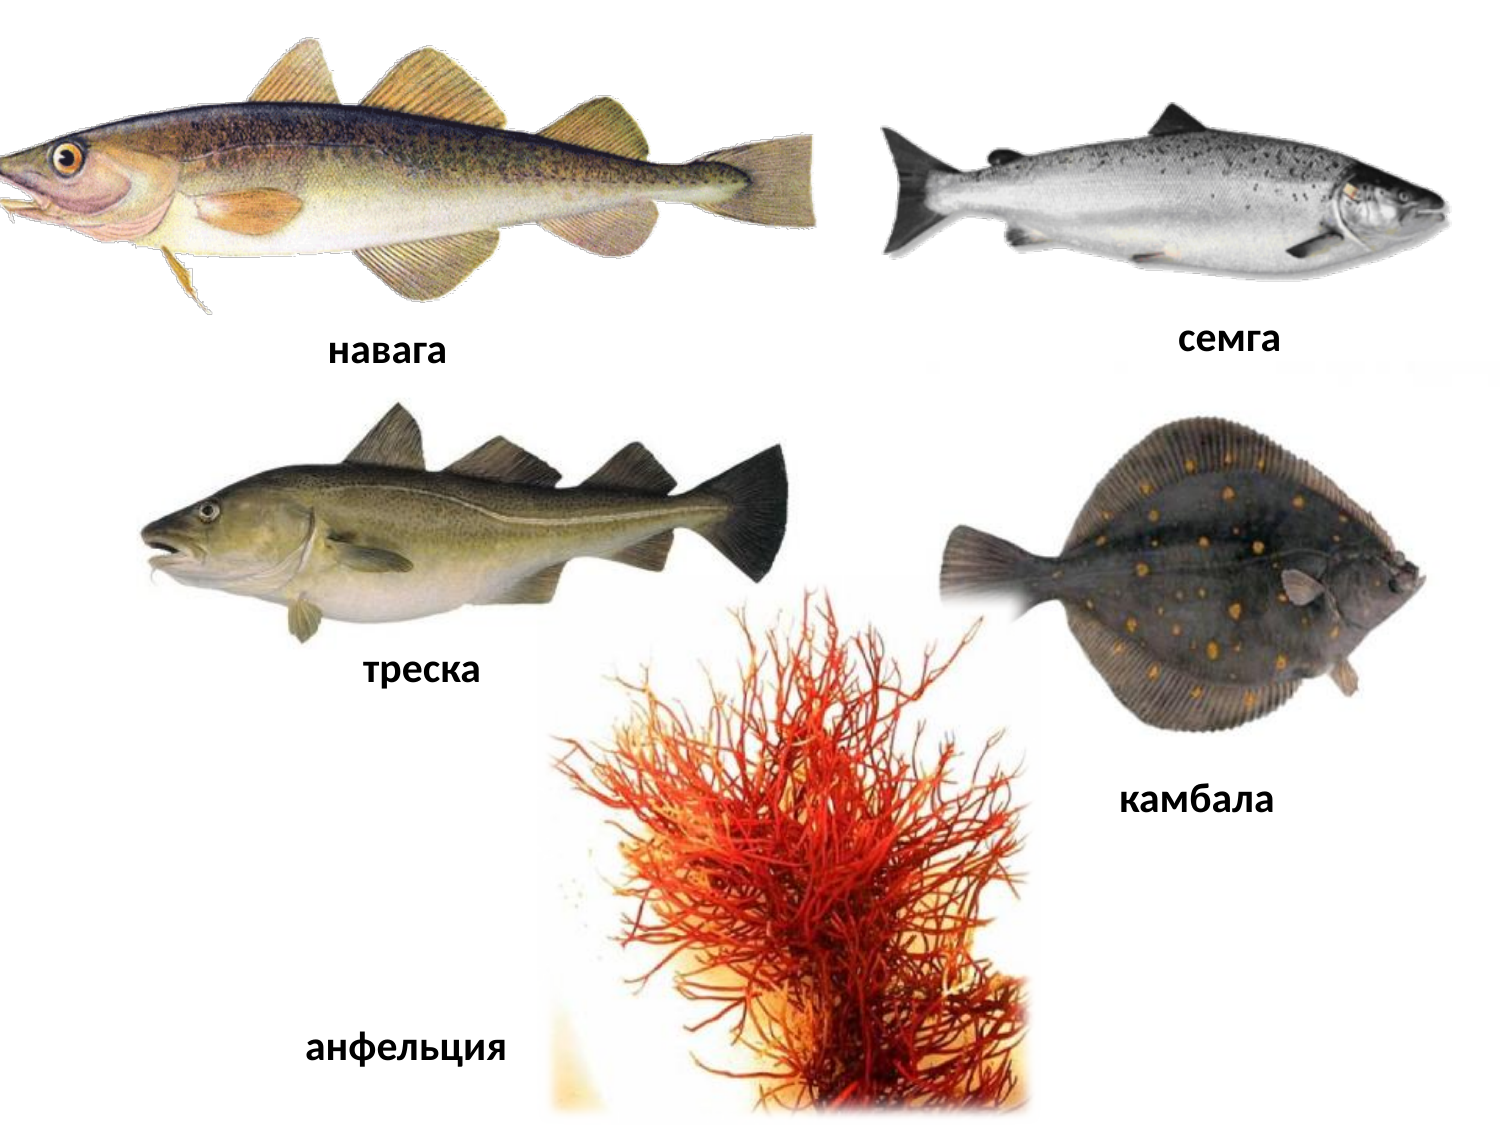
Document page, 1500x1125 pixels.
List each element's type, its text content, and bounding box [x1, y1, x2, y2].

picture [879, 101, 1454, 289]
text_box камбала [1104, 804, 1377, 829]
text_box анфельция [290, 1011, 523, 1077]
picture [0, 0, 1500, 1125]
text_box семга [1163, 302, 1317, 360]
